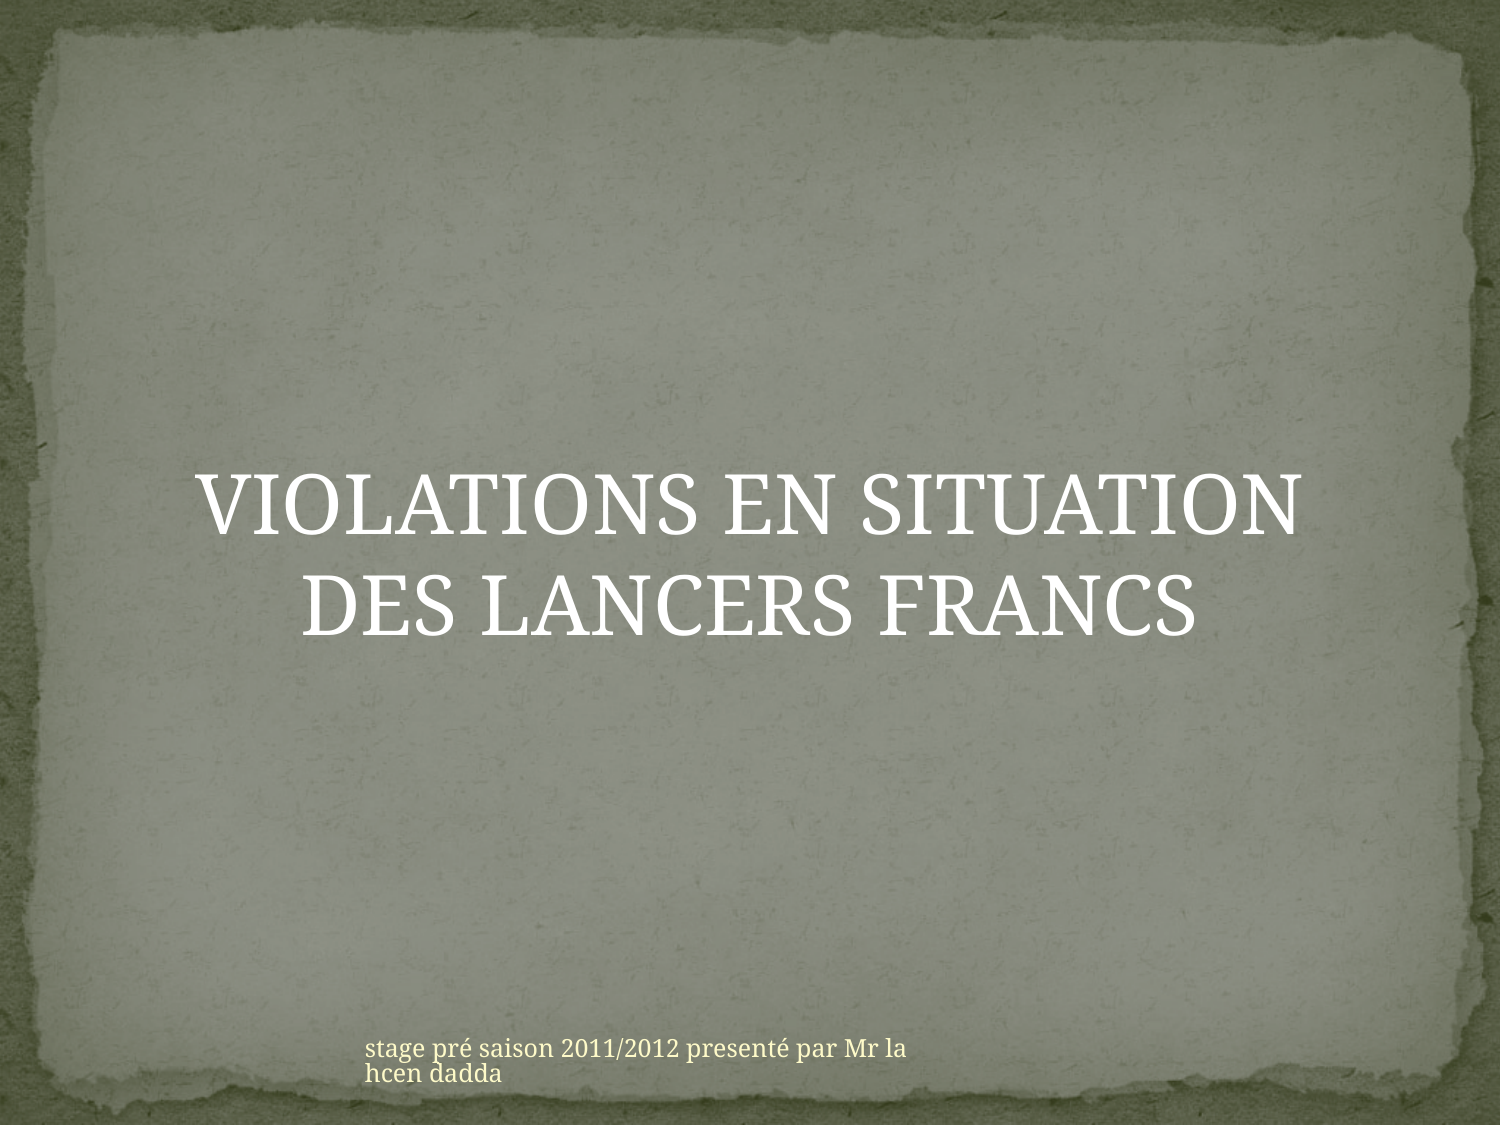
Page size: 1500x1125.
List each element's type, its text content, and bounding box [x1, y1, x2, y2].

footer stage pré saison 2011/2012 presenté par Mr lahcen dadda [350, 1017, 938, 1081]
text_box VIOLATIONS EN SITUATION DES LANCERS FRANCS [171, 444, 1329, 659]
